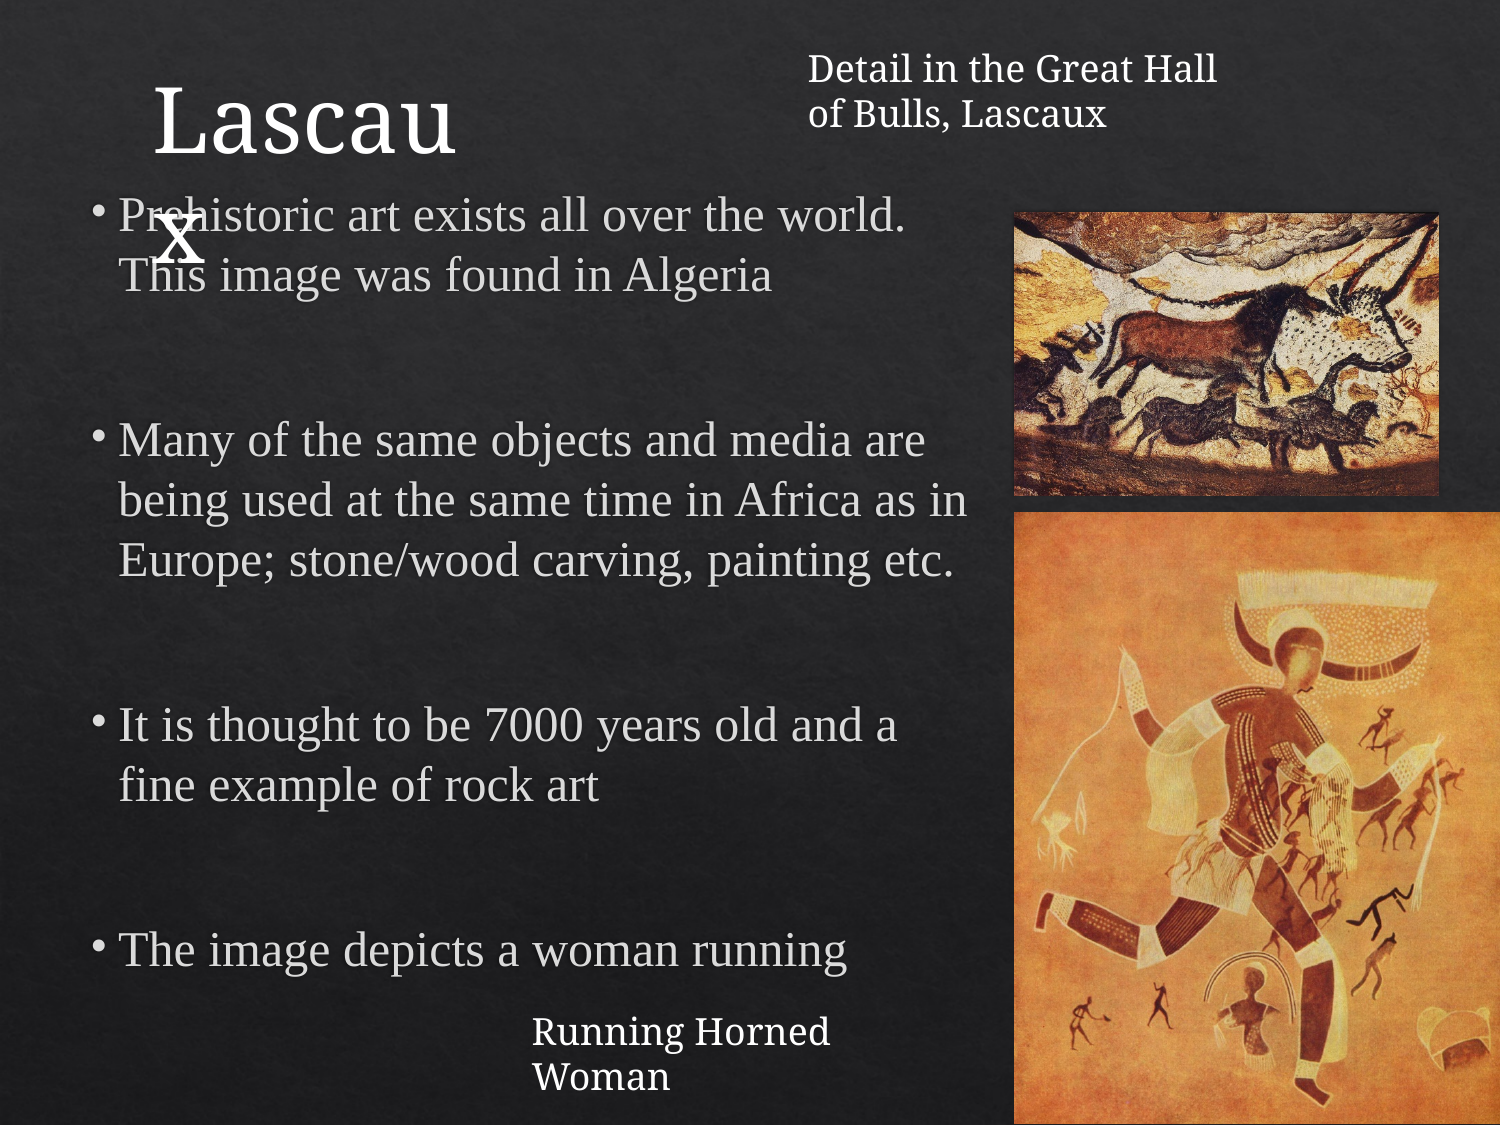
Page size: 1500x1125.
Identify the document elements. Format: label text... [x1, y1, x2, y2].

picture [0, 0, 1500, 1125]
list Prehistoric art exists all over the world. This image was found in Algeria Many of the same objects and media are being used at the same time in Africa as in Europe; stone/wood carving, painting etc. It is thought to be 7000 years old and a fine example of rock art The image depicts a woman running [75, 173, 987, 962]
text_box Lascaux [137, 54, 475, 289]
text_box Running Horned Woman [516, 1000, 987, 1106]
text_box Detail in the Great Hall of Bulls, Lascaux [792, 37, 1263, 143]
